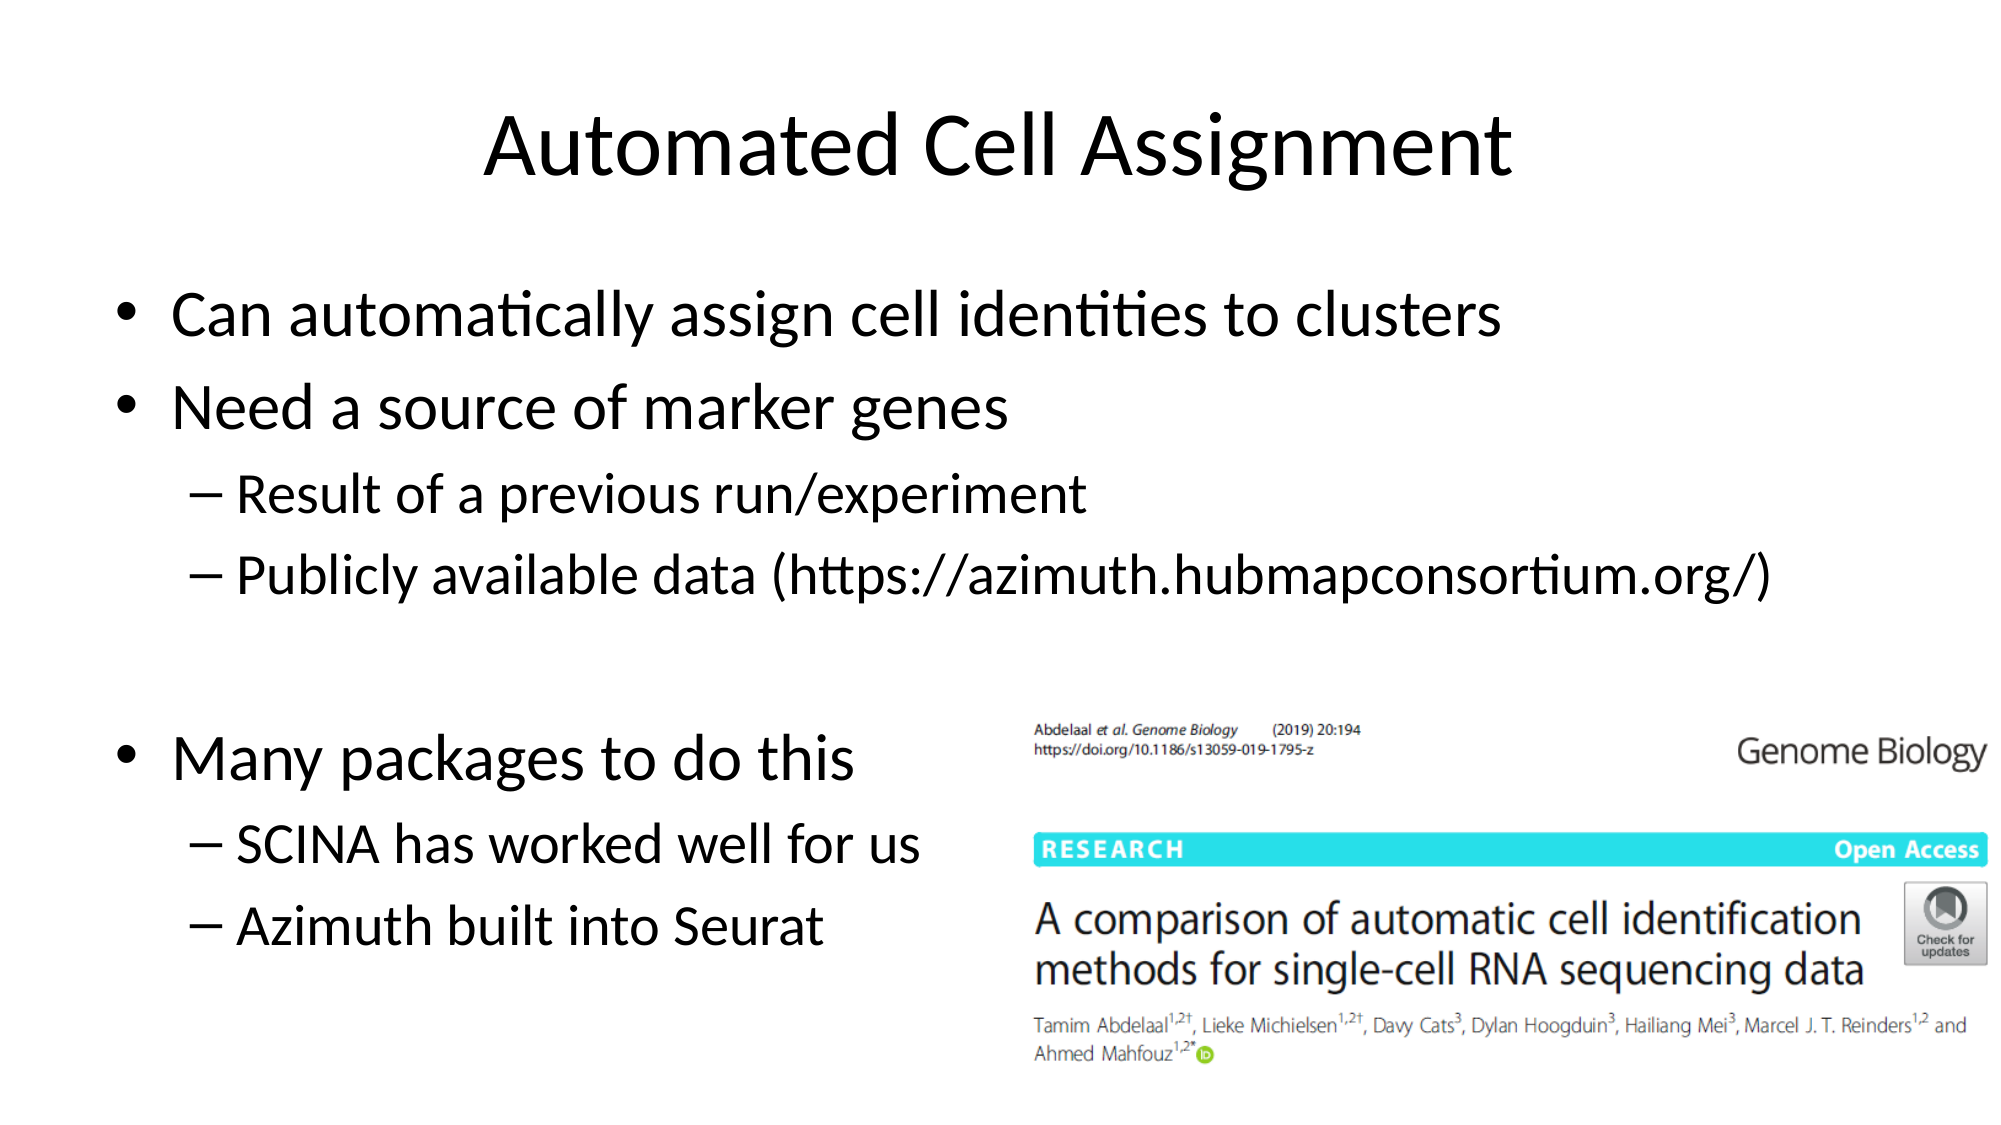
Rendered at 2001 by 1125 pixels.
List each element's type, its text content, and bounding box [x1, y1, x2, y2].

title Automated Cell Assignment [99, 45, 1900, 233]
list Can automatically assign cell identities to clusters Need a source of marker genes Result of a previous run/experiment Publicly available data (https://azimuth.hubmapconsortium.org/) Many packages to do this SCINA has worked well for us Azimuth built into Seurat [99, 262, 1900, 1005]
picture [1023, 707, 2000, 1078]
